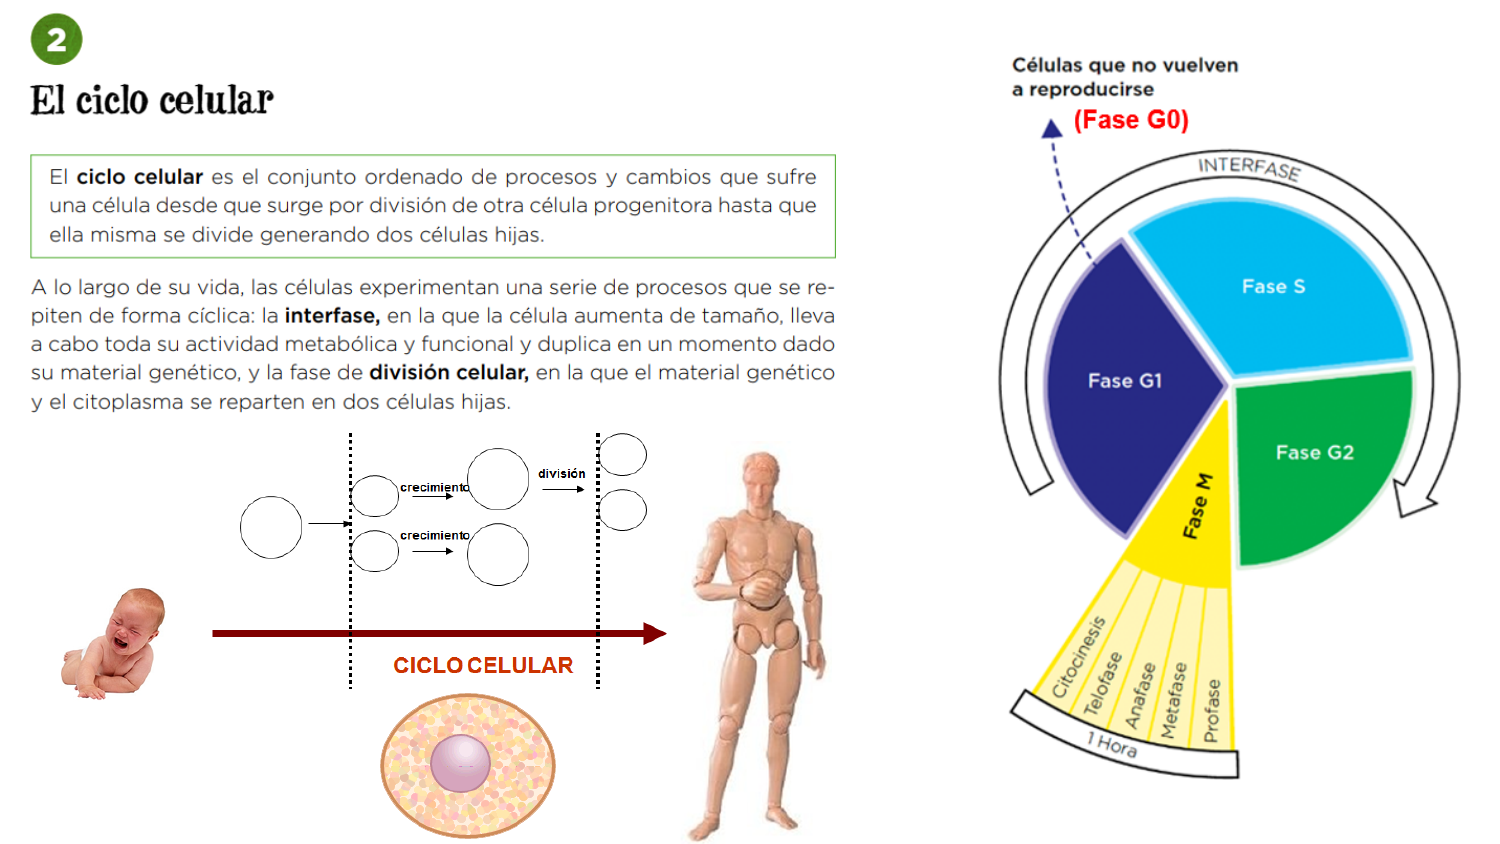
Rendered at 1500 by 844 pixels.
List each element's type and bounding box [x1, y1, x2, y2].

picture [0, 3, 858, 844]
picture [959, 40, 1476, 804]
